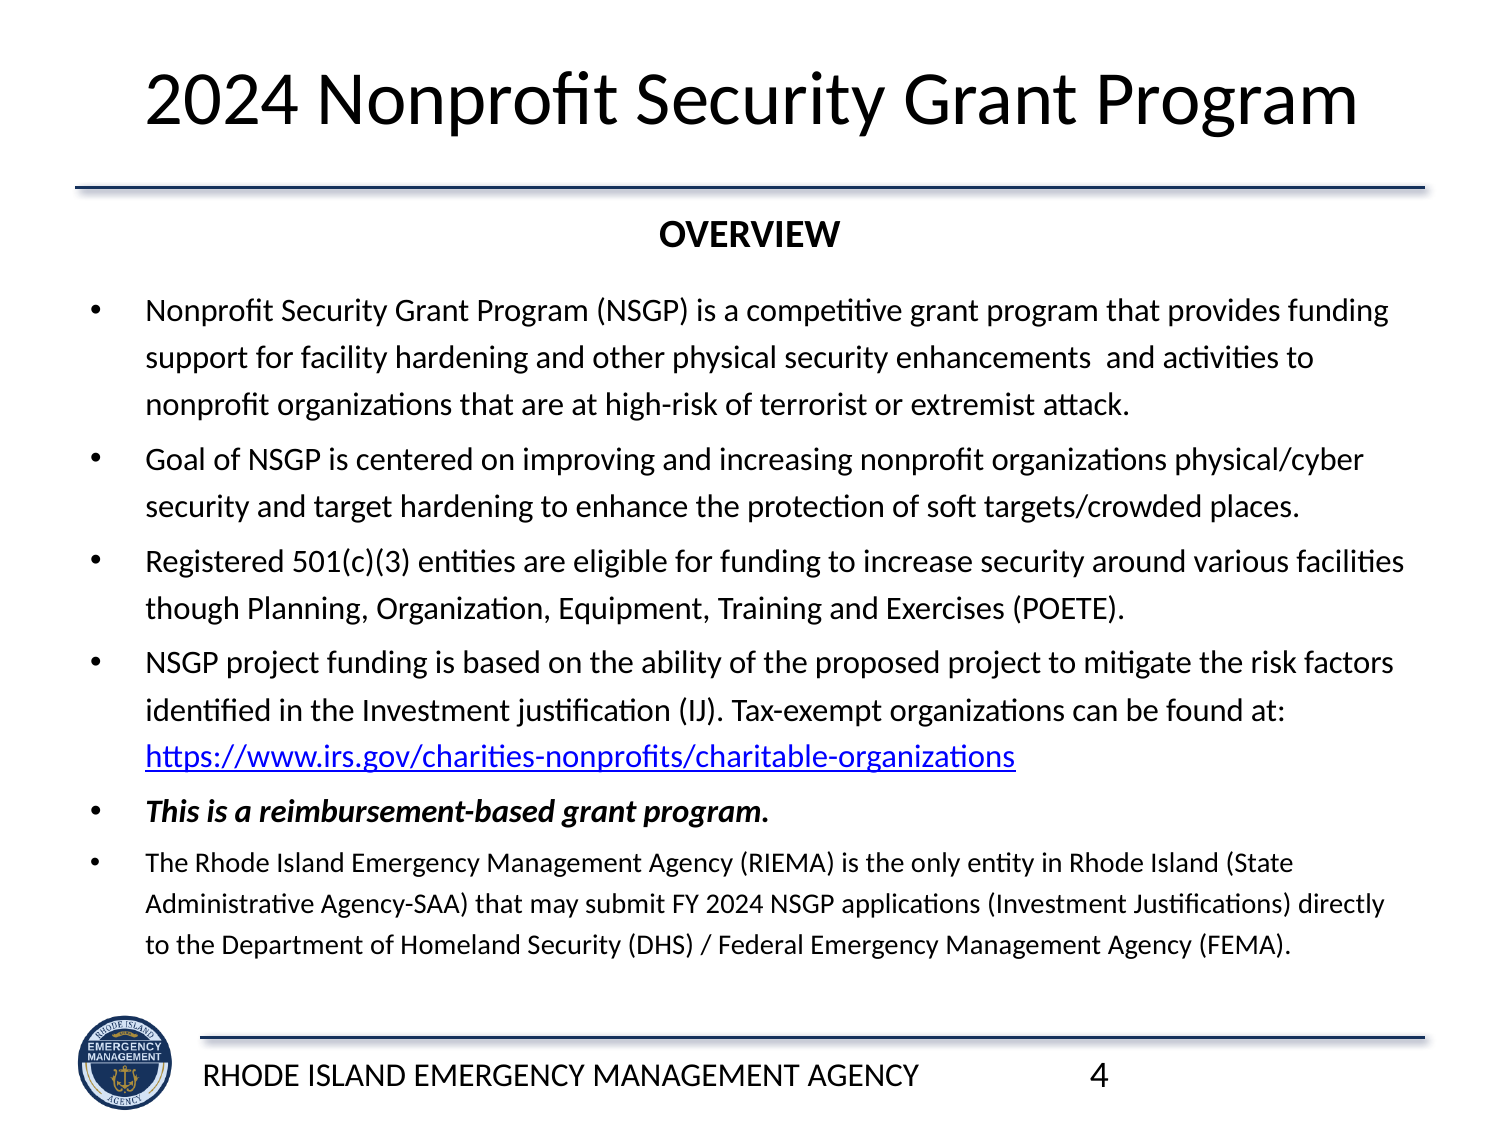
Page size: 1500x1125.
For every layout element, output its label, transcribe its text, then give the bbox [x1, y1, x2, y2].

title 2024 Nonprofit Security Grant Program [77, 0, 1428, 188]
list OVERVIEW Nonprofit Security Grant Program (NSGP) is a competitive grant program that provides funding support for facility hardening and other physical security enhancements and activities to nonprofit organizations that are at high-risk of terrorist or extremist attack. Goal of NSGP is centered on improving and increasing nonprofit organizations physical/cyber security and target hardening to enhance the protection of soft targets/crowded places. Registered 501(c)(3) entities are eligible for funding to increase security around various facilities though Planning, Organization, Equipment, Training and Exercises (POETE). NSGP project funding is based on the ability of the proposed project to mitigate the risk factors identified in the Investment justification (IJ). Tax-exempt organizations can be found at: https://www.irs.gov/charities-nonprofits/charitable-organizations This is a reimbursement-based grant program. The Rhode Island Emergency Management Agency (RIEMA) is the only entity in Rhode Island (State Administrative Agency-SAA) that may submit FY 2024 NSGP applications (Investment Justifications) directly to the Department of Homeland Security (DHS) / Federal Emergency Management Agency (FEMA). [75, 200, 1425, 1013]
slide_number 4 [1074, 1042, 1425, 1103]
footer Rhode Island Emergency Management Agency [187, 1042, 1074, 1103]
picture [74, 1012, 175, 1113]
